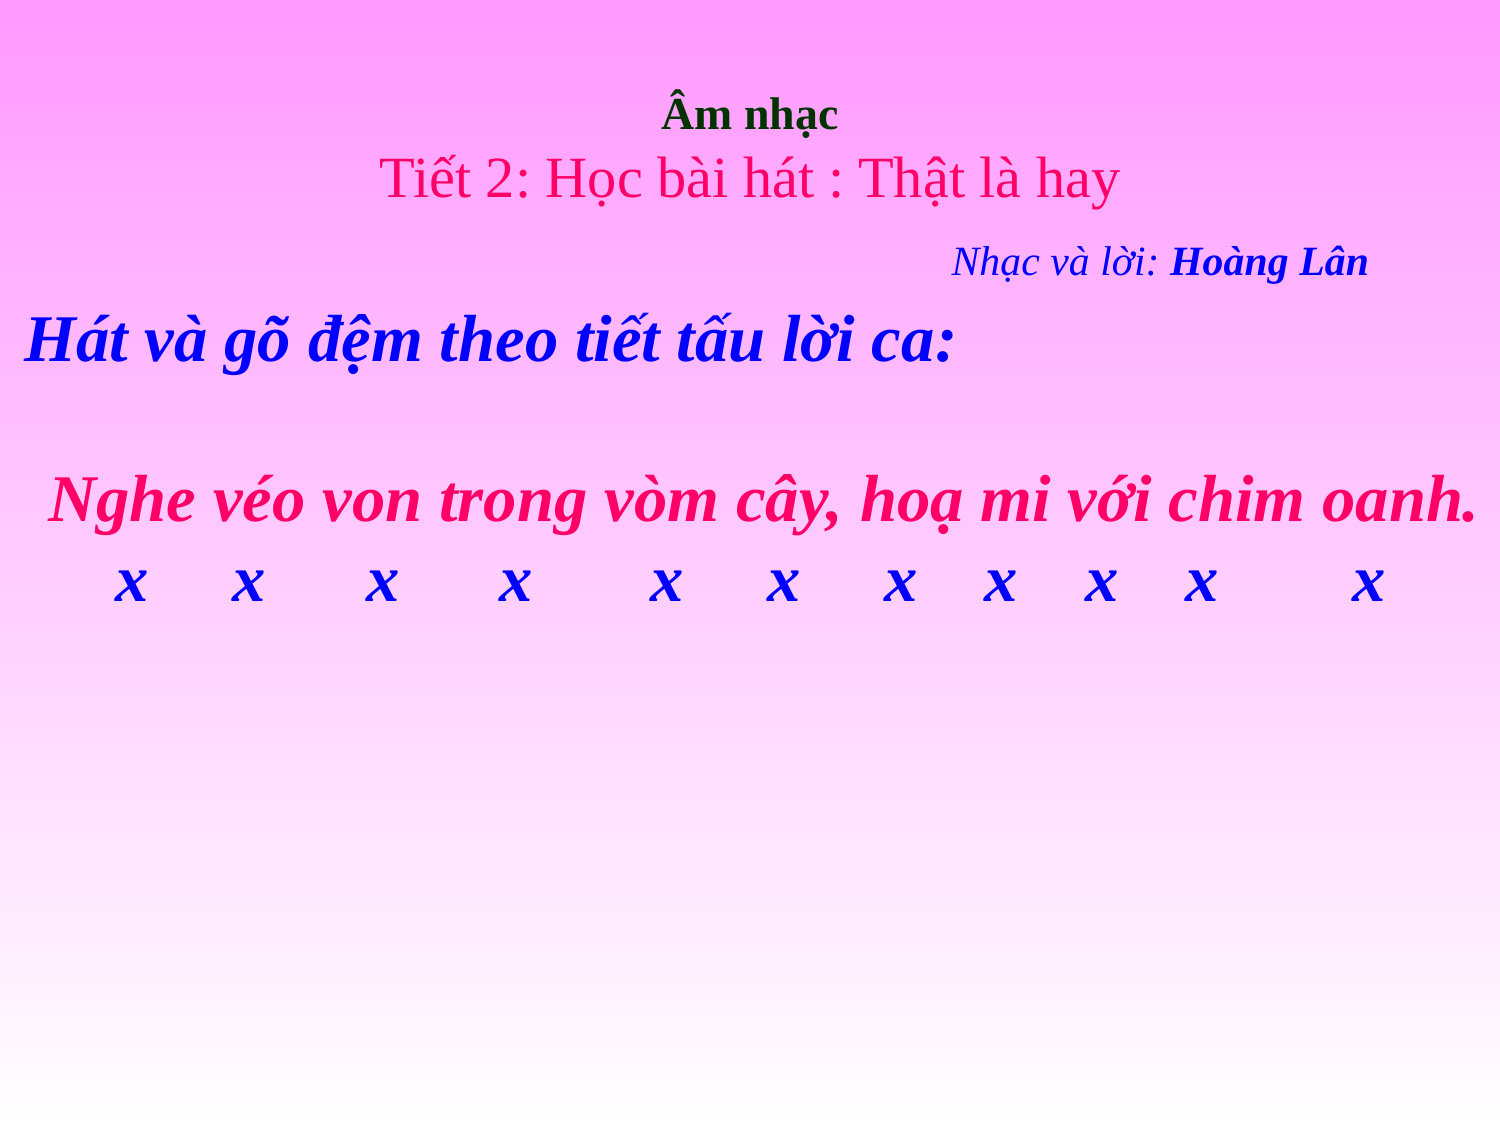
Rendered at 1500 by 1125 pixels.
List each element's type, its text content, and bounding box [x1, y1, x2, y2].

text_box Hát và gõ đệm theo tiết tấu lời ca: Nghe véo von trong vòm cây, hoạ mi với chim oanh. x x x x x x x x x x x [0, 287, 1500, 702]
title Âm nhạc Tiết 2: Học bài hát : Thật là hay Nhạc và lời: Hoàng Lân [74, 0, 1426, 287]
